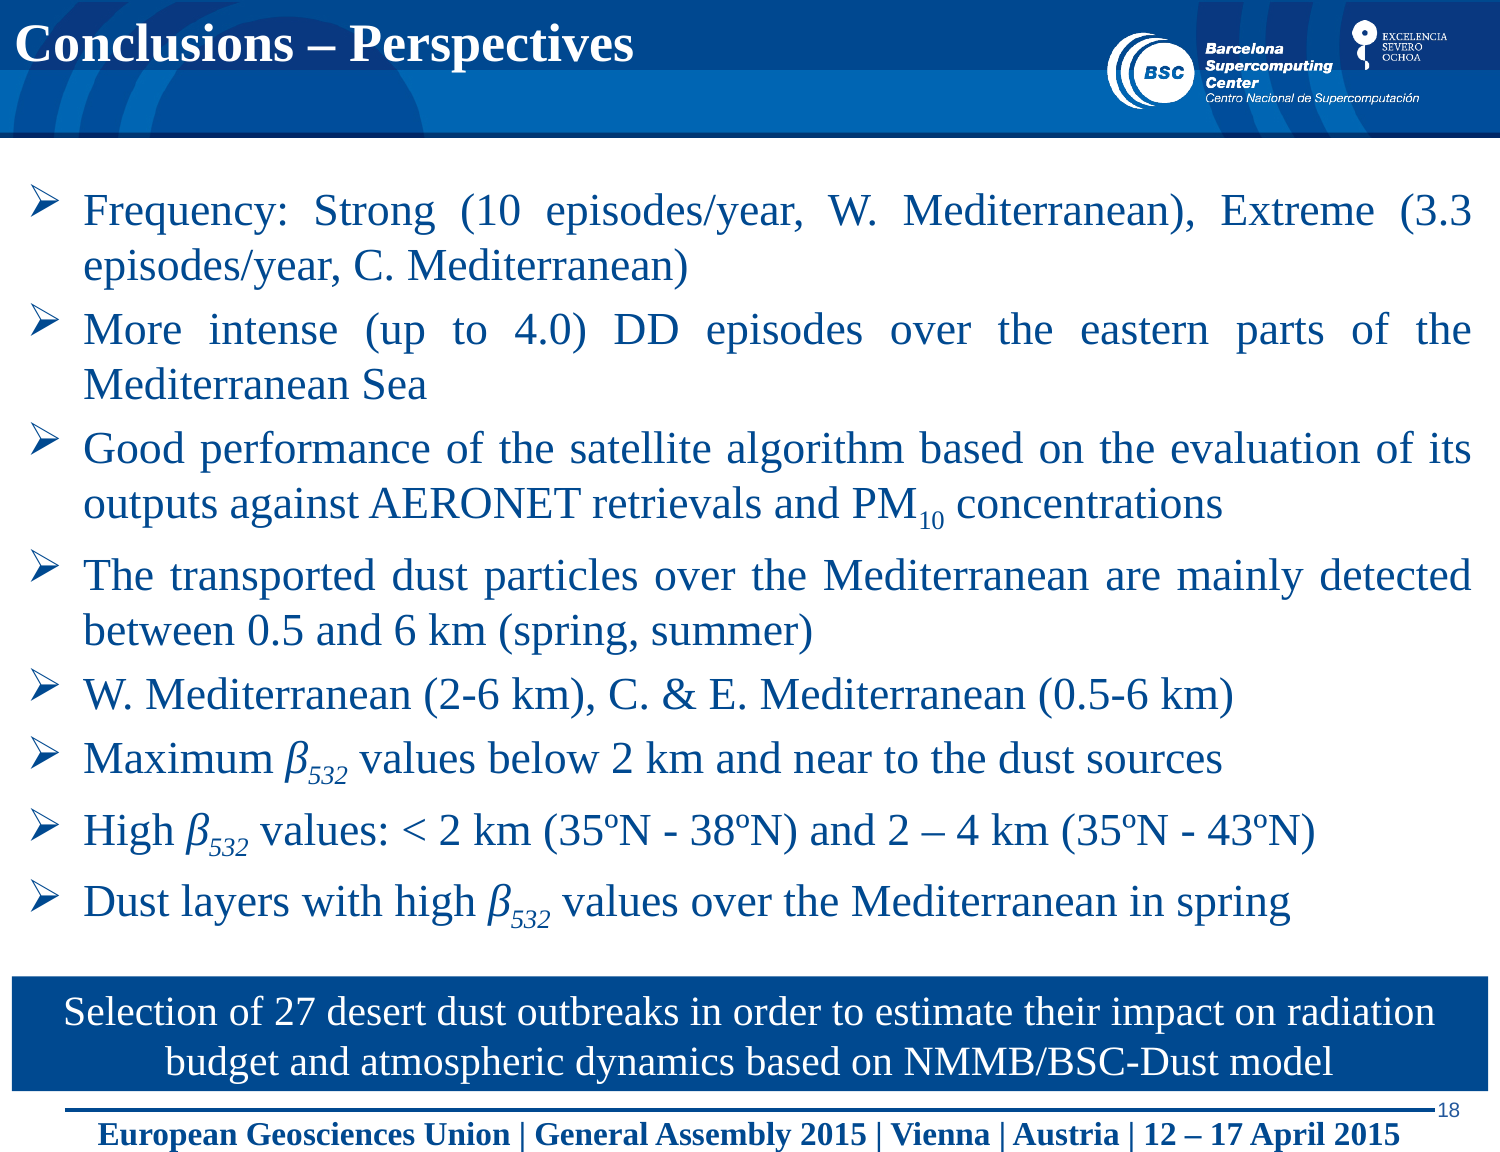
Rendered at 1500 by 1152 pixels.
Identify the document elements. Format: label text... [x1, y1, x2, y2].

text_box European Geosciences Union | General Assembly 2015 | Vienna | Austria | 12 – 17 April 2015 [64, 1104, 1436, 1109]
text_box Selection of 27 desert dust outbreaks in order to estimate their impact on radiation budget and atmospheric dynamics based on NMMB/BSC-Dust model [11, 976, 1489, 1092]
picture [0, 0, 1500, 138]
text_box European Geosciences Union | General Assembly 2015 | Vienna | Austria | 12 – 17 April 2015 [64, 1115, 1436, 1152]
list Frequency: Strong (10 episodes/year, W. Mediterranean), Extreme (3.3 episodes/year, C. Mediterranean) More intense (up to 4.0) DD episodes over the eastern parts of the Mediterranean Sea Good performance of the satellite algorithm based on the evaluation of its outputs against AERONET retrievals and PM10 concentrations The transported dust particles over the Mediterranean are mainly detected between 0.5 and 6 km (spring, summer) W. Mediterranean (2-6 km), C. & E. Mediterranean (0.5-6 km) Maximum β532 values below 2 km and near to the dust sources High β532 values: < 2 km (35ºN - 38ºN) and 2 – 4 km (35ºN - 43ºN) Dust layers with high β532 values over the Mediterranean in spring [11, 171, 1489, 940]
text_box Conclusions – Perspectives [0, 0, 1099, 130]
